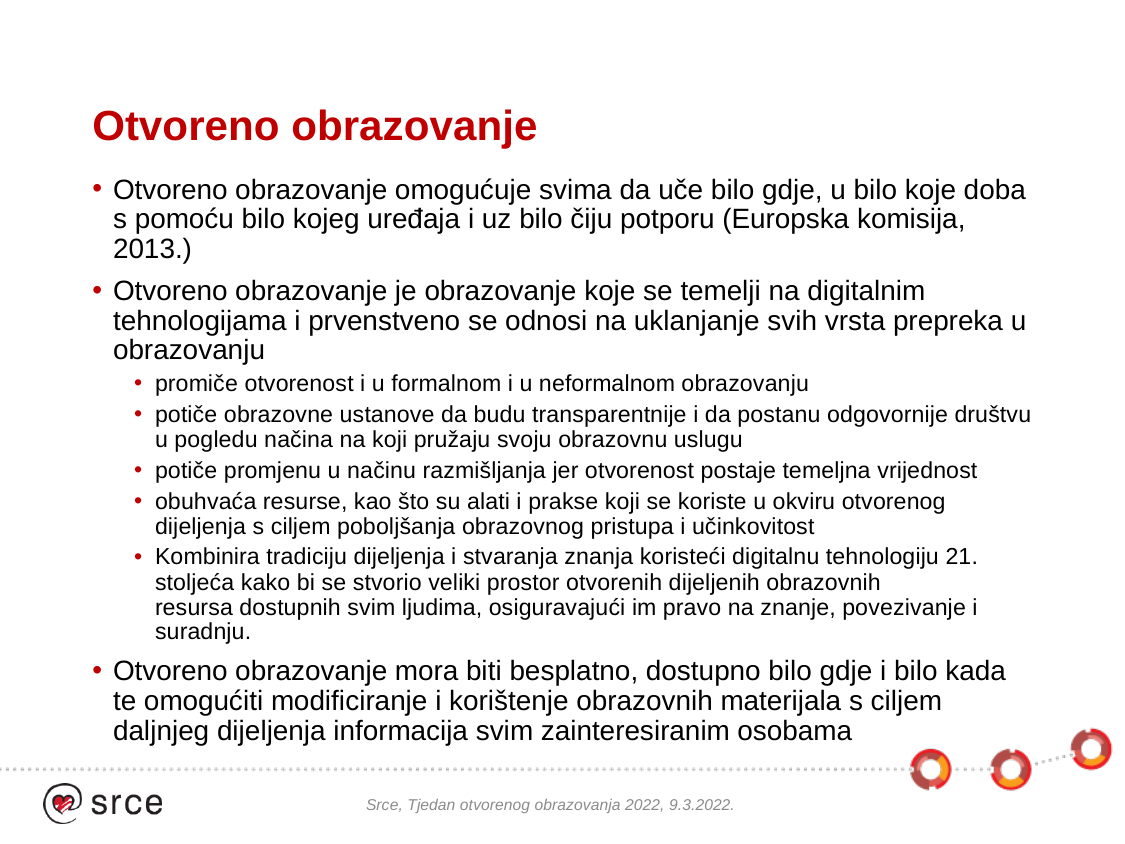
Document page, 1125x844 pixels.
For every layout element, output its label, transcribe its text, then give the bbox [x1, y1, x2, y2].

footer Srce, Tjedan otvorenog obrazovanja 2022, 9.3.2022. [195, 781, 907, 826]
list Otvoreno obrazovanje omogućuje svima da uče bilo gdje, u bilo koje doba s pomoću bilo kojeg uređaja i uz bilo čiju potporu (Europska komisija, 2013.) Otvoreno obrazovanje je obrazovanje koje se temelji na digitalnim tehnologijama i prvenstveno se odnosi na uklanjanje svih vrsta prepreka u obrazovanju promiče otvorenost i u formalnom i u neformalnom obrazovanju potiče obrazovne ustanove da budu transparentnije i da postanu odgovornije društvu u pogledu načina na koji pružaju svoju obrazovnu uslugu potiče promjenu u načinu razmišljanja jer otvorenost postaje temeljna vrijednost obuhvaća resurse, kao što su alati i prakse koji se koriste u okviru otvorenog dijeljenja s ciljem poboljšanja obrazovnog pristupa i učinkovitost Kombinira tradiciju dijeljenja i stvaranja znanja koristeći digitalnu tehnologiju 21. stoljeća kako bi se stvorio veliki prostor otvorenih dijeljenih obrazovnih resursa dostupnih svim ljudima, osiguravajući im pravo na znanje, povezivanje i suradnju. Otvoreno obrazovanje mora biti besplatno, dostupno bilo gdje i bilo kada te omogućiti modificiranje i korištenje obrazovnih materijala s ciljem daljnjeg dijeljenja informacija svim zainteresiranim osobama [77, 167, 1048, 760]
picture [0, 719, 1125, 824]
title Otvoreno obrazovanje [77, 44, 1048, 167]
